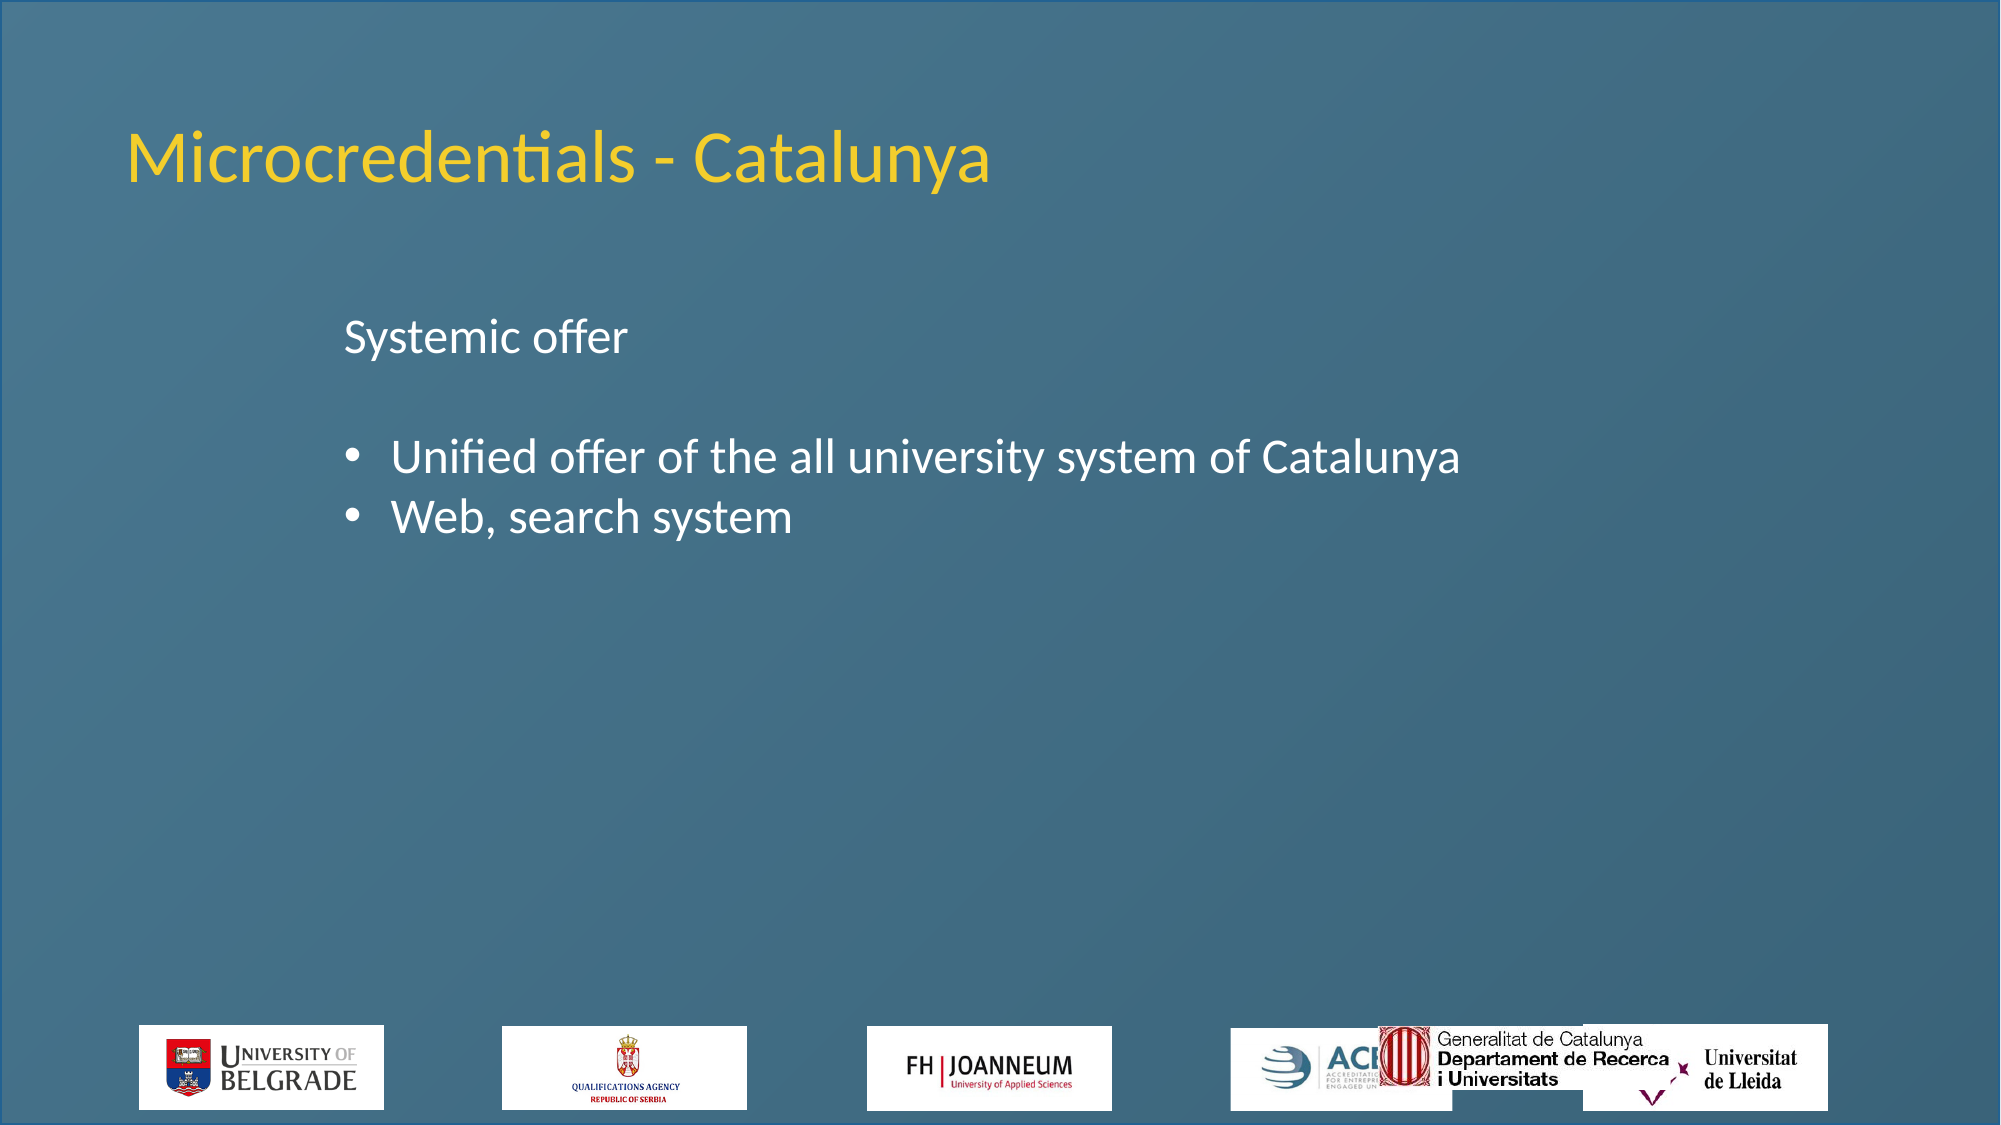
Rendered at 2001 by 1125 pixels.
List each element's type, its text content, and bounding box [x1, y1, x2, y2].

text_box Microcredentials - Catalunya [111, 99, 1522, 317]
picture [867, 1026, 1112, 1111]
picture [502, 1026, 747, 1110]
text_box Systemic offer Unified offer of the all university system of Catalunya Web, search system [328, 296, 1598, 642]
picture [1230, 1024, 1828, 1111]
picture [139, 1025, 384, 1110]
